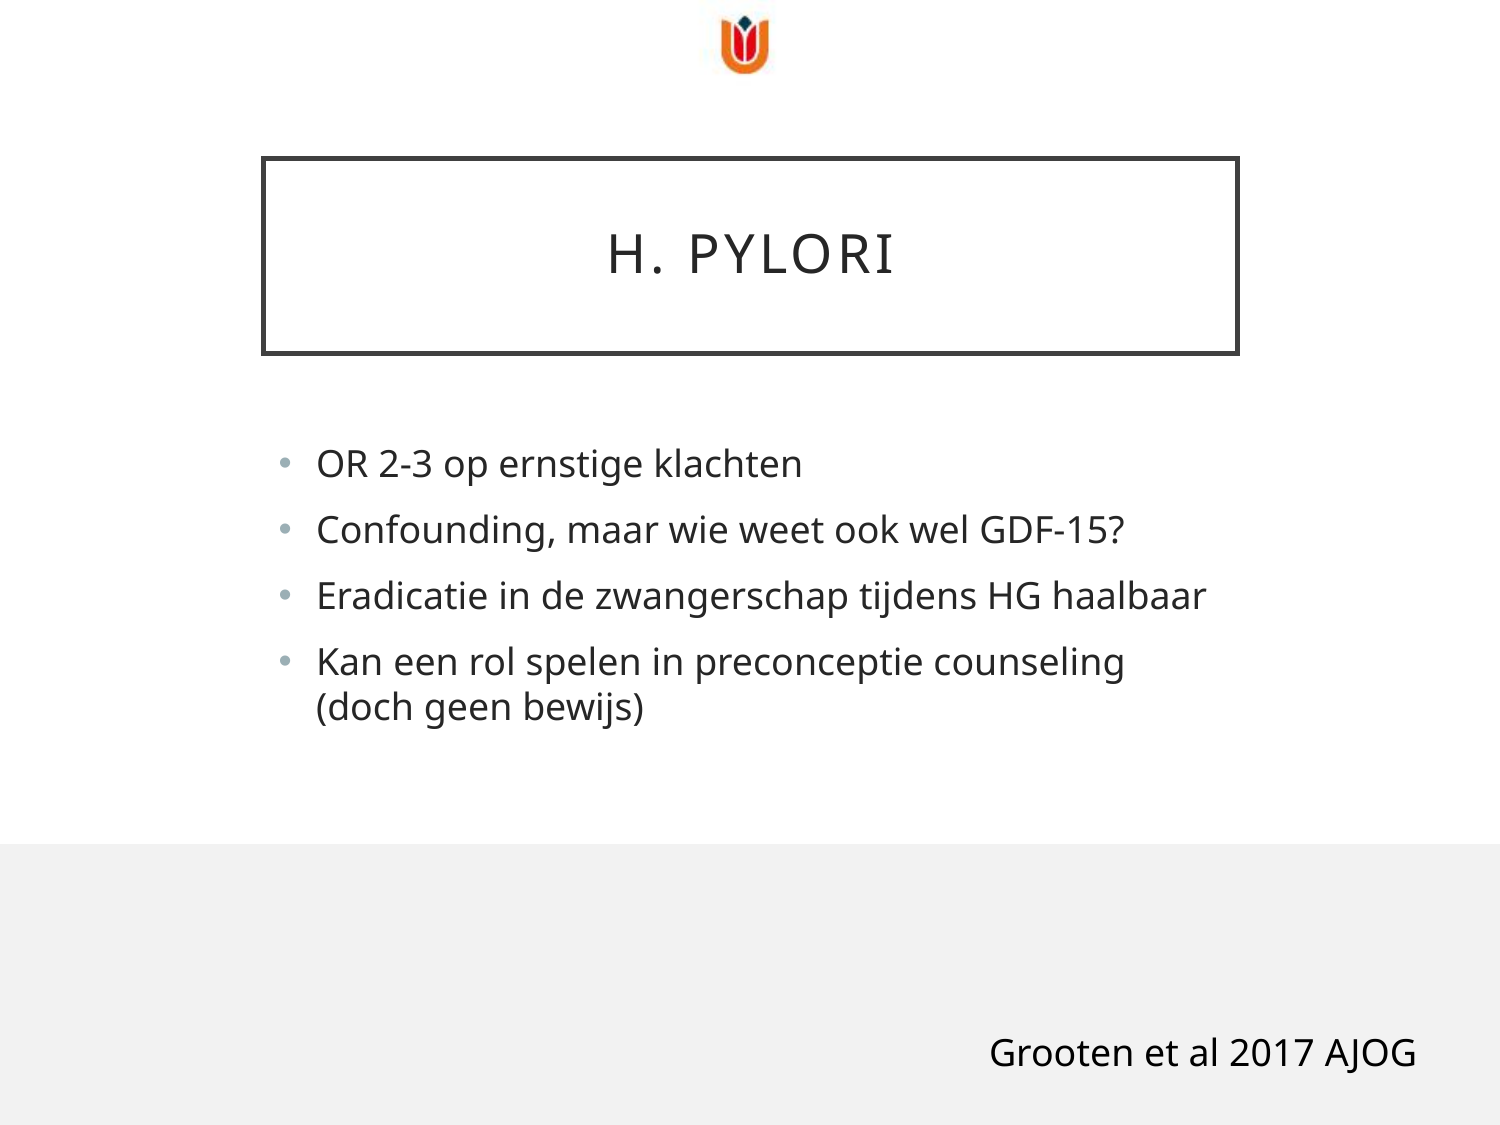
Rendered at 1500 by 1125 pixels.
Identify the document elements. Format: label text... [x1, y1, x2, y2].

picture [0, 0, 1500, 844]
title H. PylorI [261, 156, 1240, 356]
text_box Grooten et al 2017 AJOG [974, 1021, 1500, 1081]
